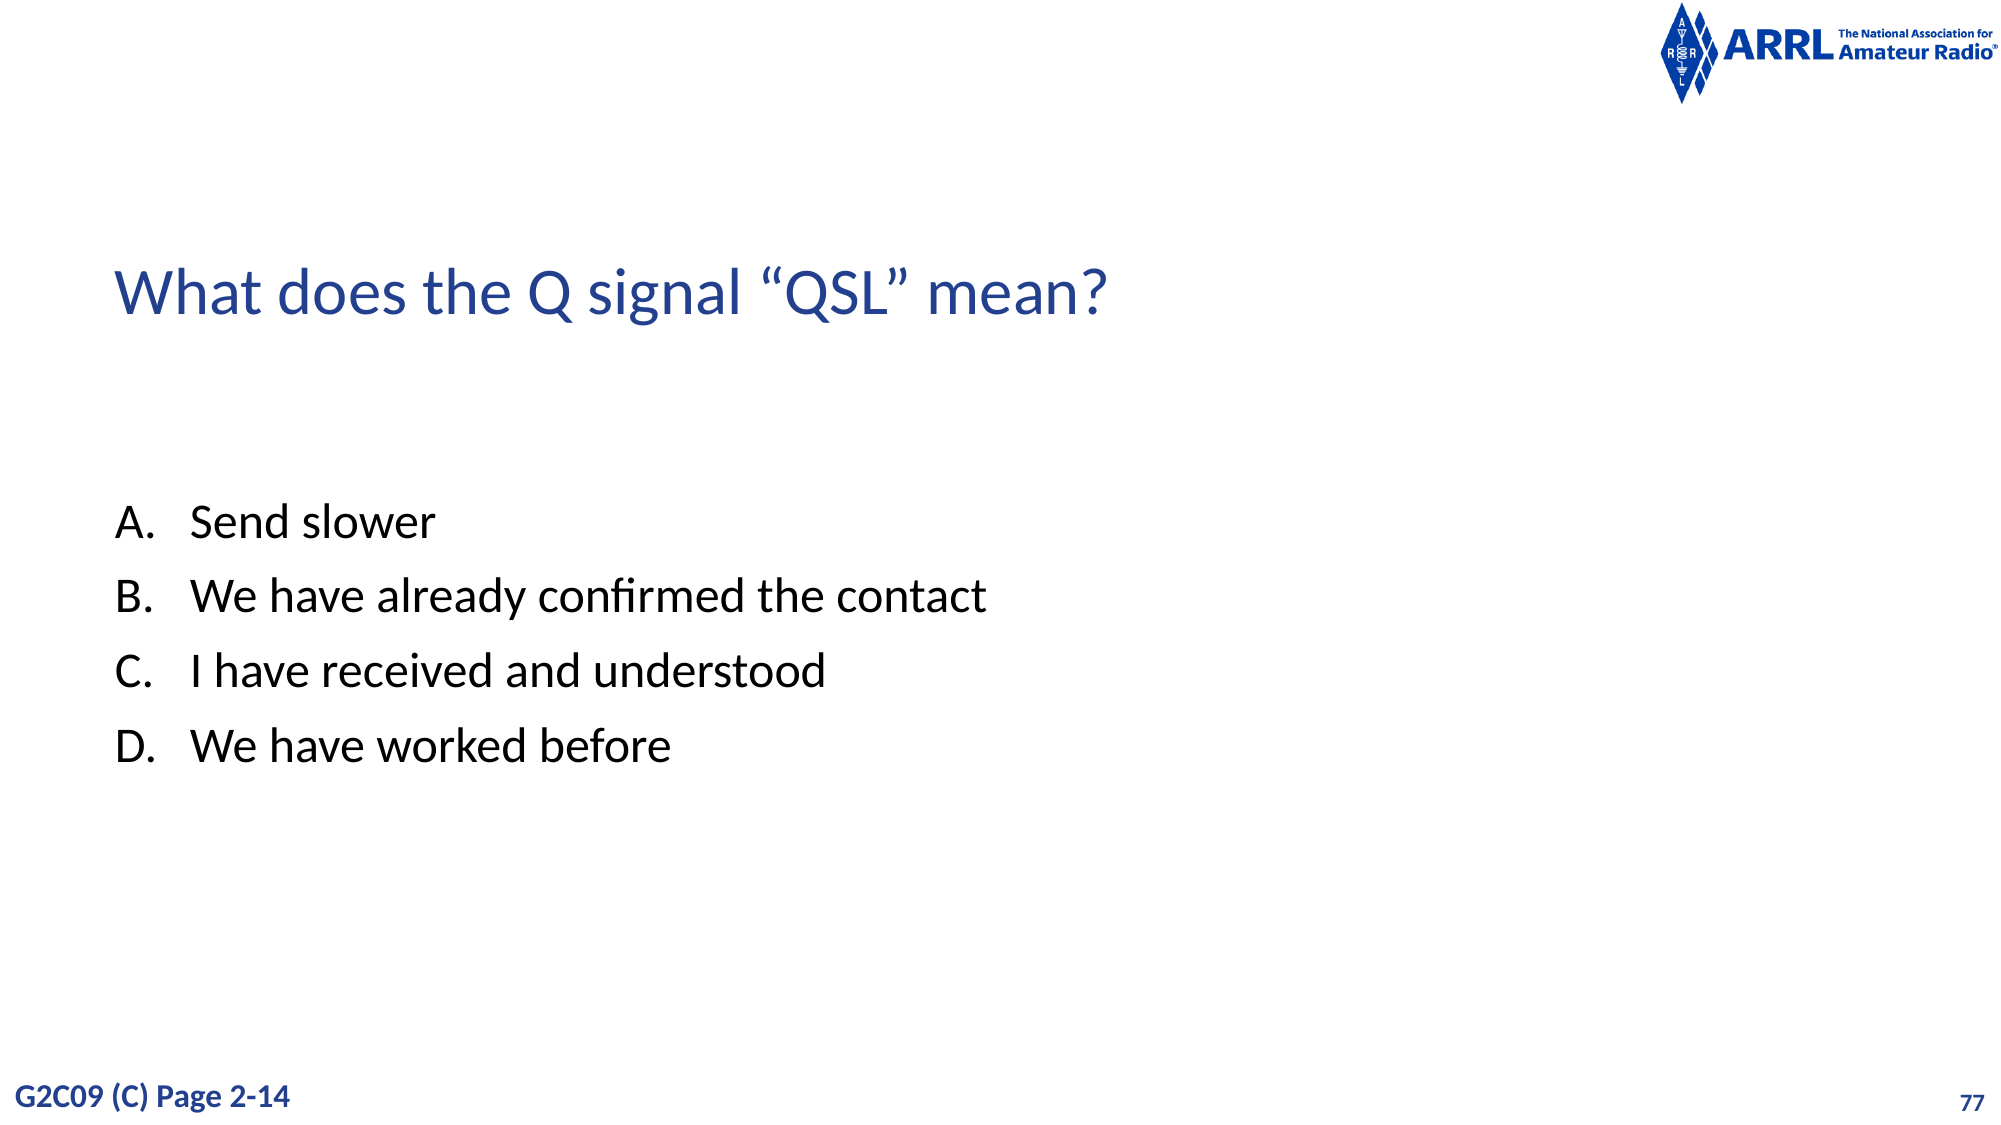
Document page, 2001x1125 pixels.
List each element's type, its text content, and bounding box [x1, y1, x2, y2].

picture [1658, 0, 1999, 106]
text_box 77 [1899, 1079, 2000, 1125]
list Send slower We have already confirmed the contact I have received and understood We have worked before [99, 487, 1900, 1005]
title What does the Q signal “QSL” mean? [99, 249, 1900, 388]
text_box G2C09 (C) Page 2-14 [0, 1067, 1313, 1122]
